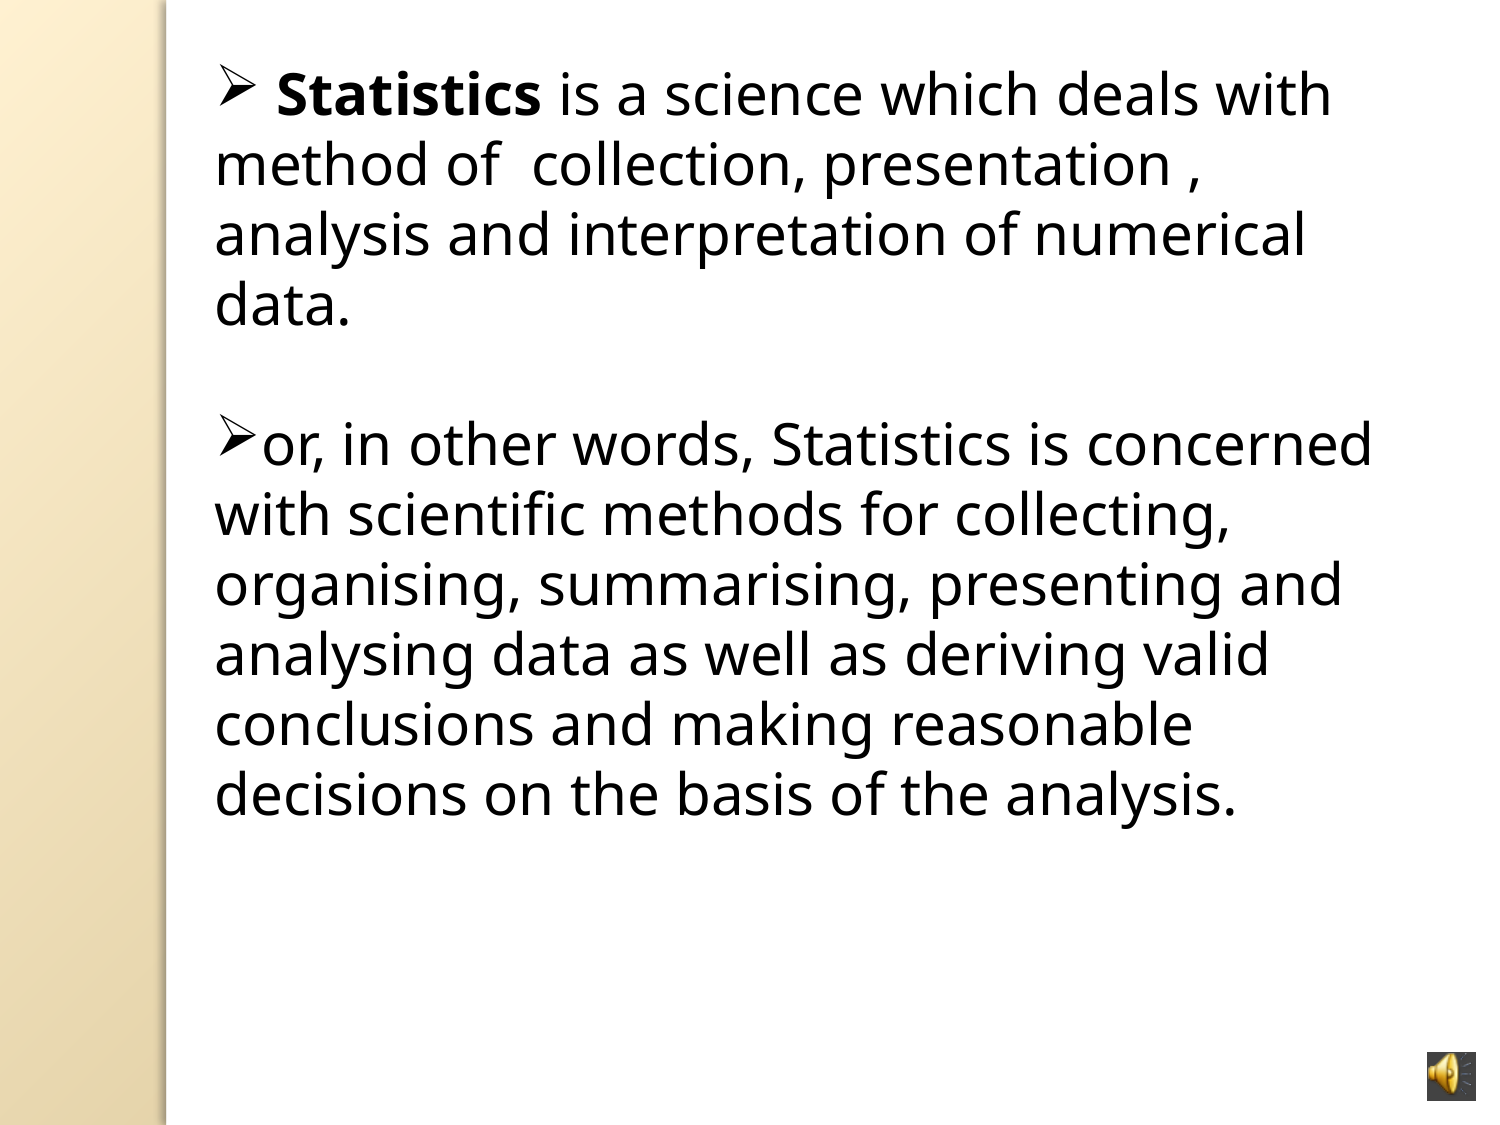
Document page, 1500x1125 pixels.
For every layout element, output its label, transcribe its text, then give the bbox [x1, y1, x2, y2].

picture [1426, 1051, 1477, 1102]
text_box Statistics is a science which deals with method of collection, presentation , analysis and interpretation of numerical data. or, in other words, Statistics is concerned with scientific methods for collecting, organising, summarising, presenting and analysing data as well as deriving valid conclusions and making reasonable decisions on the basis of the analysis. [200, 50, 1438, 1125]
